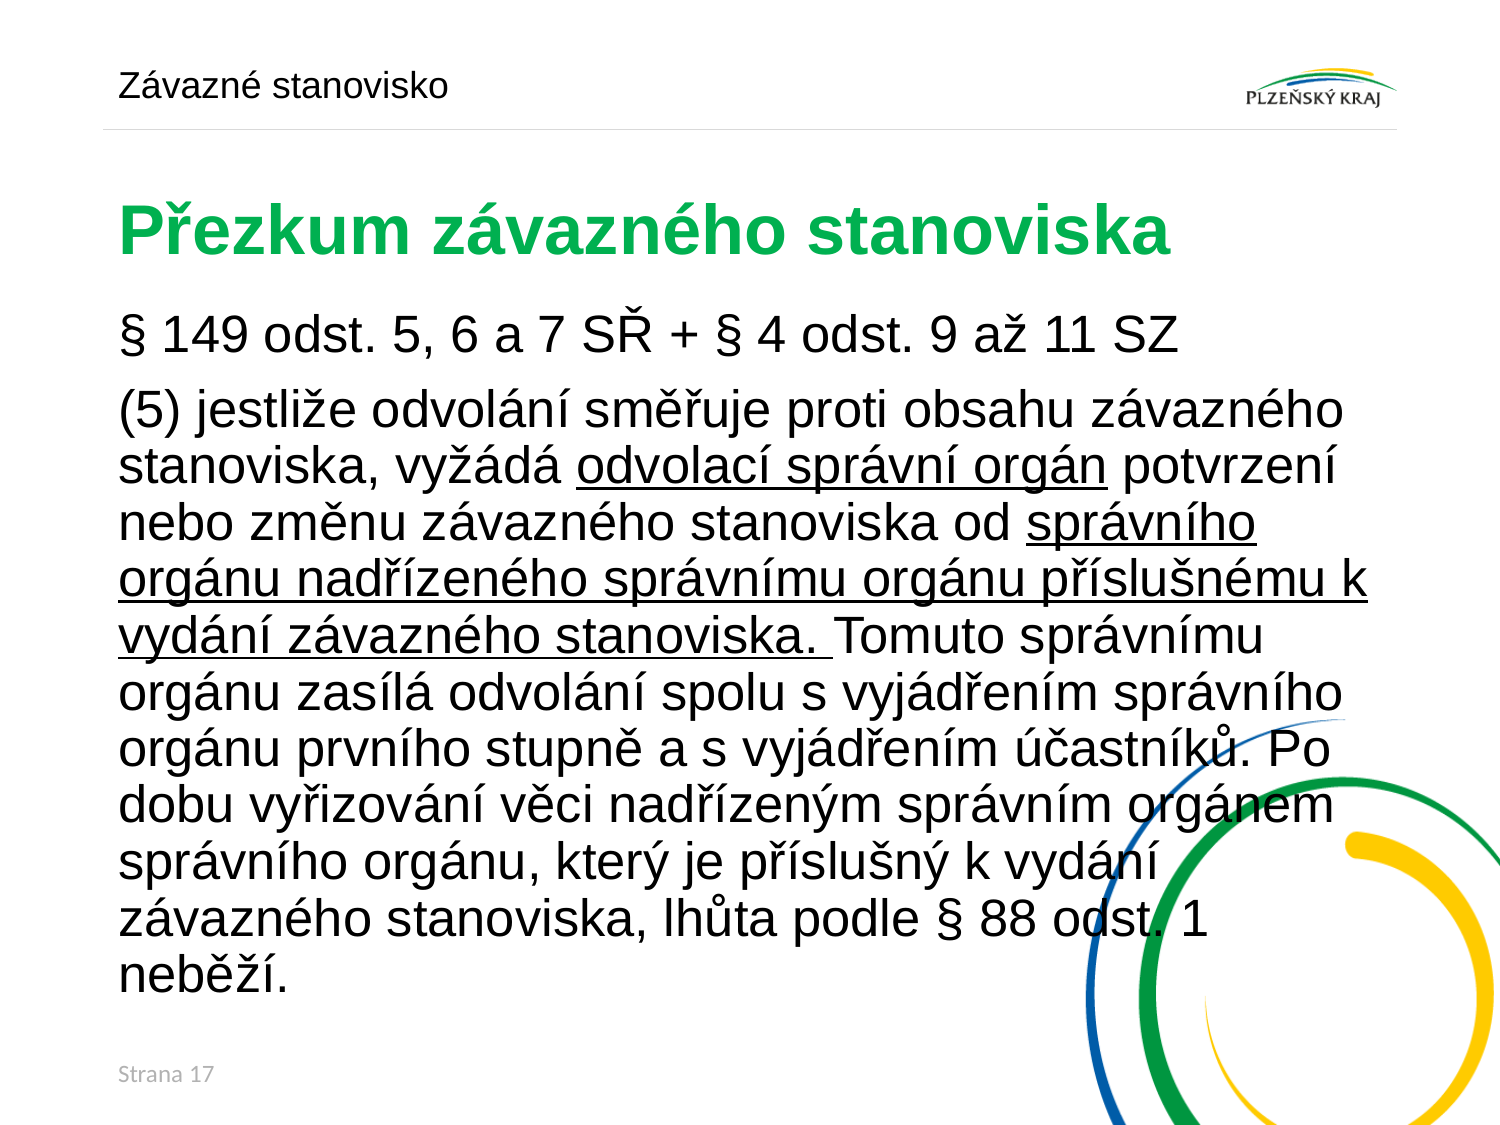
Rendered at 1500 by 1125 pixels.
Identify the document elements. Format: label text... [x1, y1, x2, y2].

picture [0, 0, 1500, 1125]
list Závazné stanovisko [103, 59, 1039, 117]
title Přezkum závazného stanoviska [103, 186, 1397, 278]
list § 149 odst. 5, 6 a 7 SŘ + § 4 odst. 9 až 11 SZ (5) jestliže odvolání směřuje proti obsahu závazného stanoviska, vyžádá odvolací správní orgán potvrzení nebo změnu závazného stanoviska od správního orgánu nadřízeného správnímu orgánu příslušnému k vydání závazného stanoviska. Tomuto správnímu orgánu zasílá odvolání spolu s vyjádřením správního orgánu prvního stupně a s vyjádřením účastníků. Po dobu vyřizování věci nadřízeným správním orgánem správního orgánu, který je příslušný k vydání závazného stanoviska, lhůta podle § 88 odst. 1 neběží. [103, 299, 1397, 1014]
slide_number Strana 17 [103, 1042, 441, 1103]
